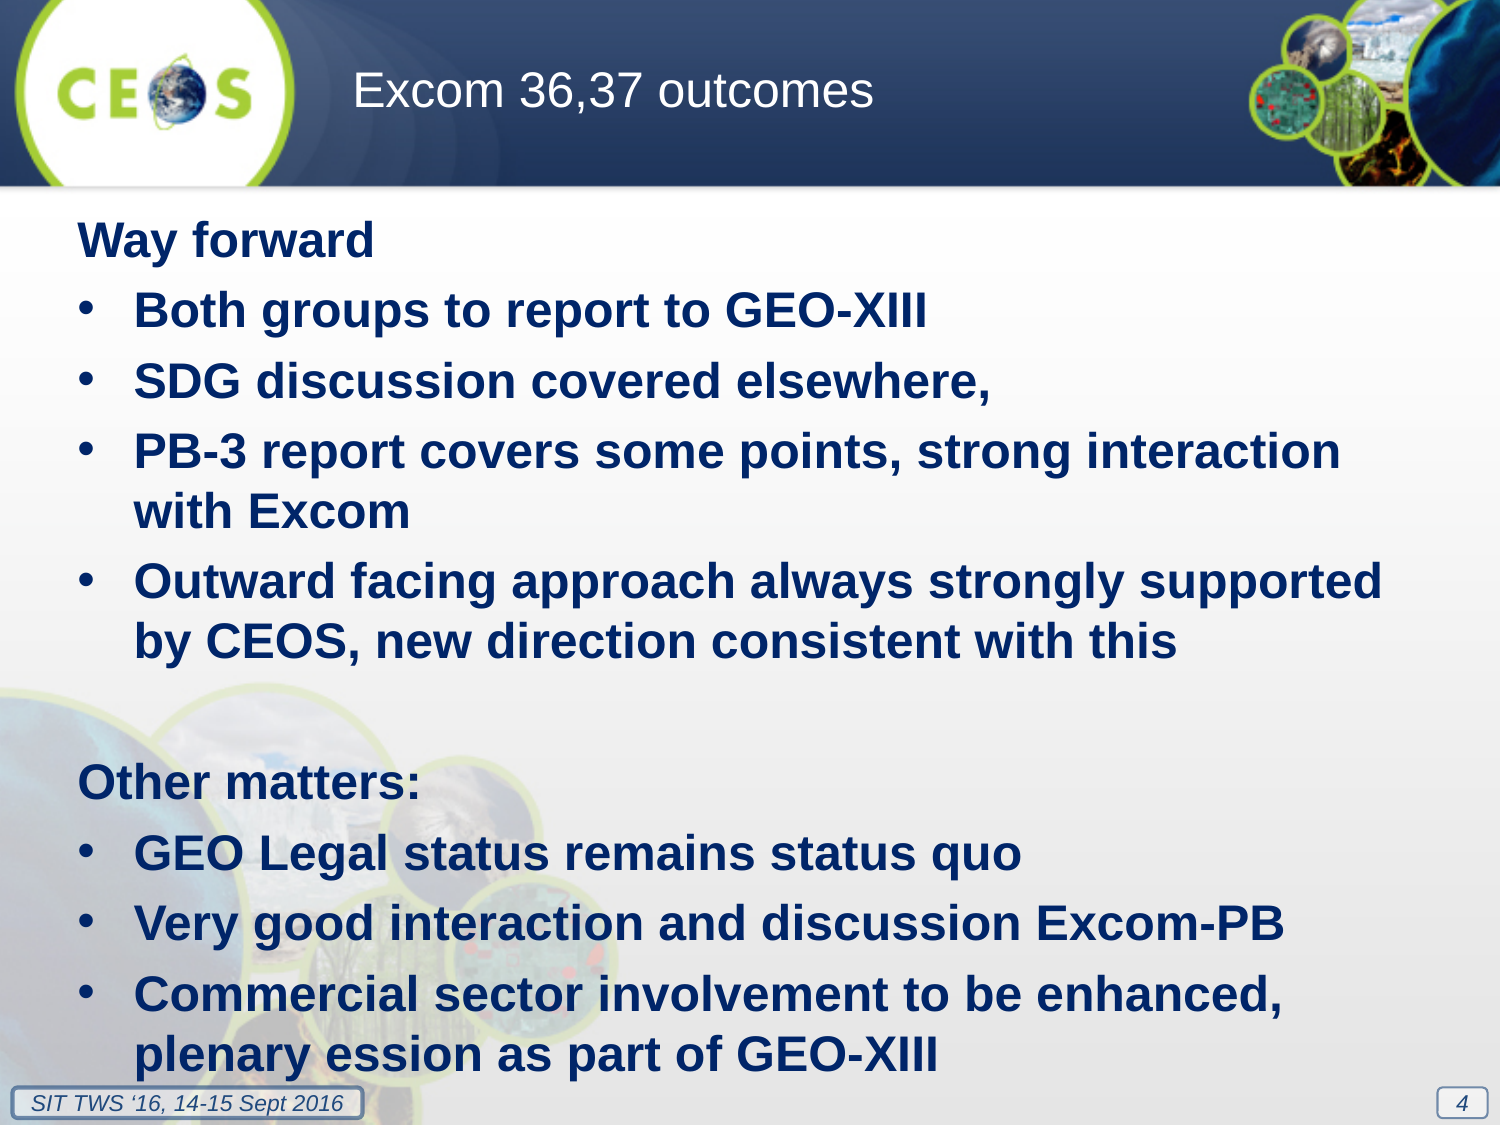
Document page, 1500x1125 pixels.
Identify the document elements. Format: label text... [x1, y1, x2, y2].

list Excom 36,37 outcomes [337, 50, 1150, 138]
list Way forward Both groups to report to GEO-XIII SDG discussion covered elsewhere, PB-3 report covers some points, strong interaction with Excom Outward facing approach always strongly supported by CEOS, new direction consistent with this Other matters: GEO Legal status remains status quo Very good interaction and discussion Excom-PB Commercial sector involvement to be enhanced, plenary ession as part of GEO-XIII [62, 200, 1400, 975]
slide_number 4 [1436, 1086, 1489, 1120]
picture [0, 0, 1500, 1125]
